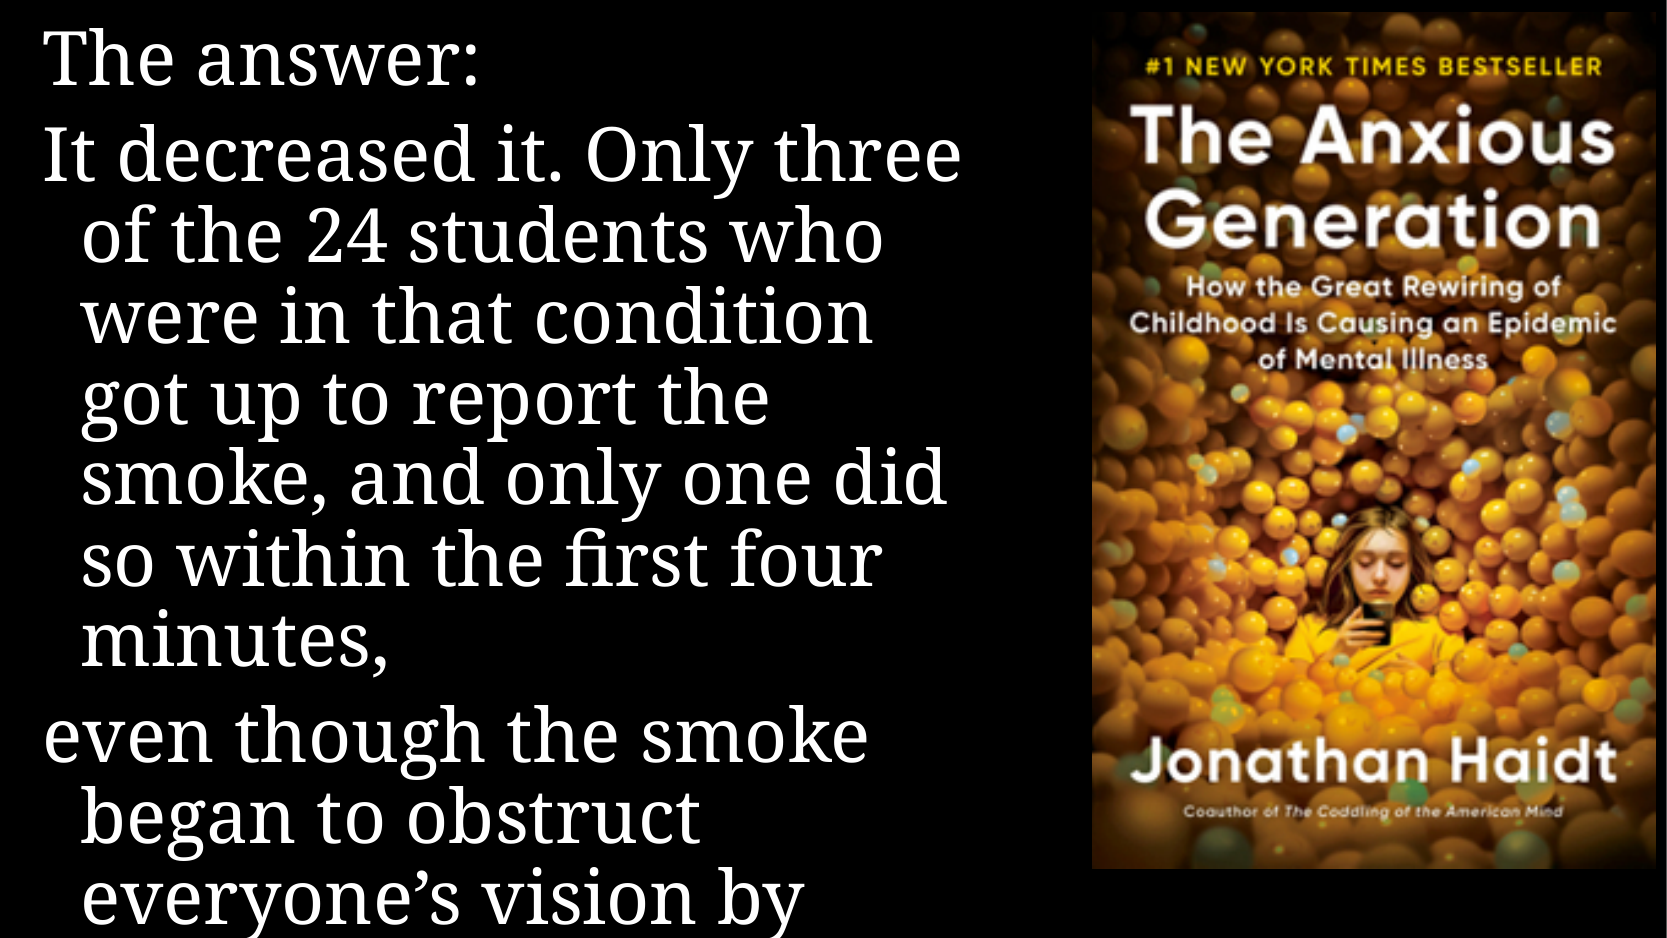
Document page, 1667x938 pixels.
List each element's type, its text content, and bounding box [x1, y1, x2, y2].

picture [1092, 12, 1656, 869]
list The answer: It decreased it. Only three of the 24 students who were in that condition got up to report the smoke, and only one did so within the first four minutes, even though the smoke began to obstruct everyone’s vision by then. [27, 12, 996, 919]
